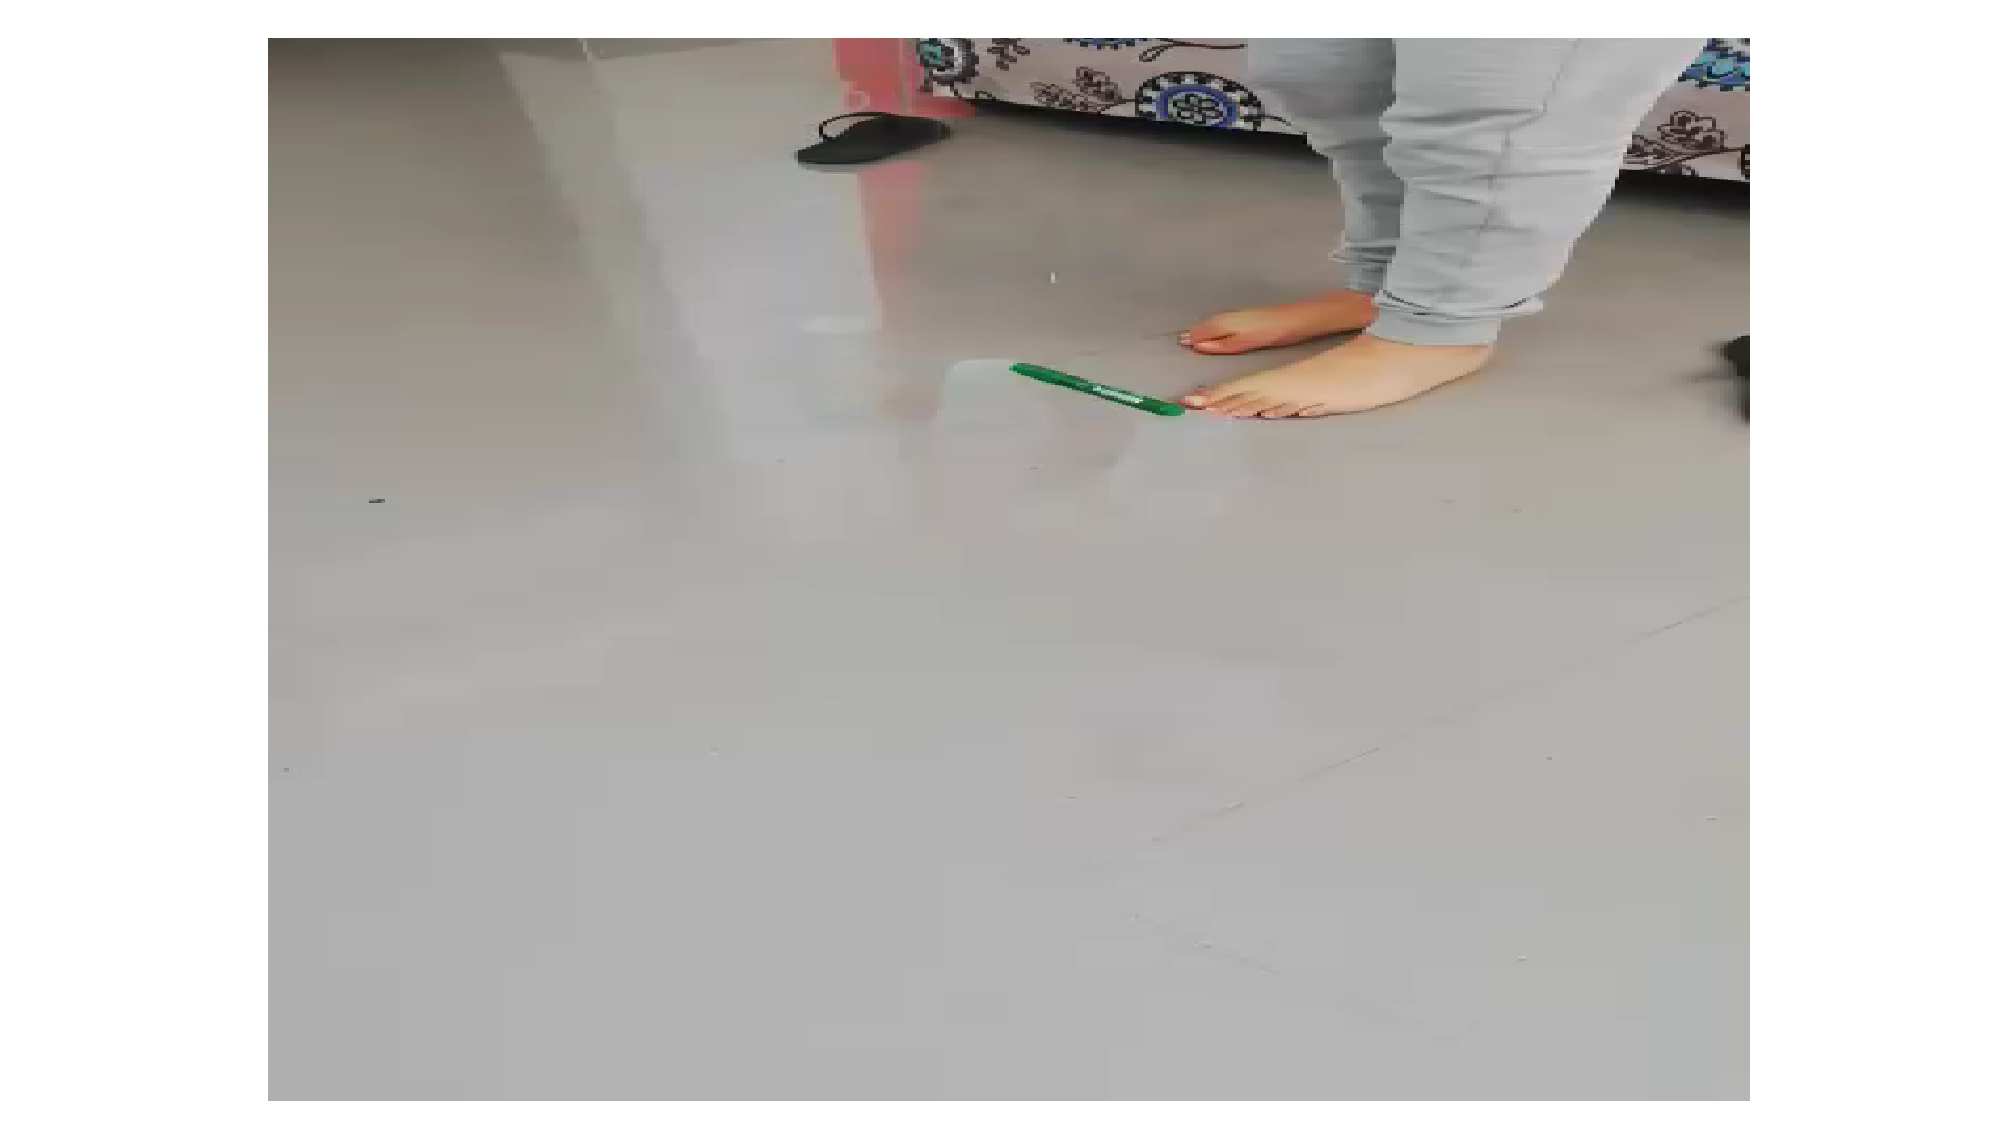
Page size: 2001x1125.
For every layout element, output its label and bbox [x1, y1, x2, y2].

text_box [267, 37, 1750, 1102]
